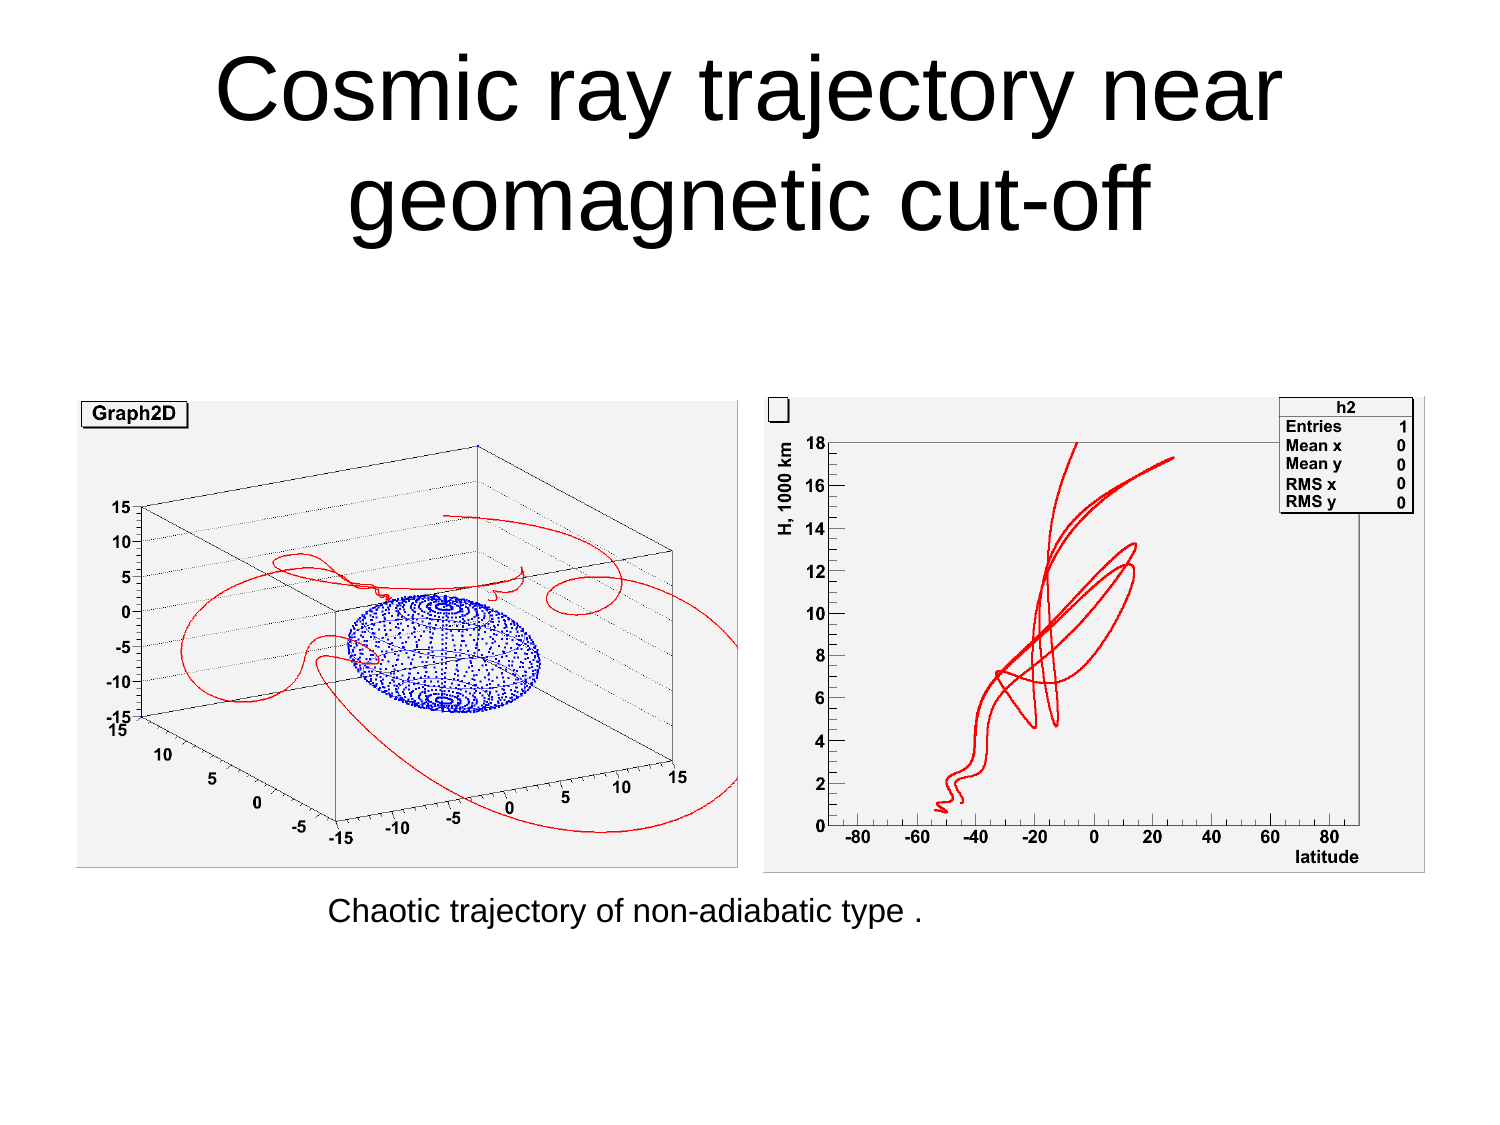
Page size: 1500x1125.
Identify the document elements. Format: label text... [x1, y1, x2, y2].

title Cosmic ray trajectory near geomagnetic cut-off [74, 44, 1426, 233]
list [762, 394, 1426, 873]
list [74, 399, 738, 869]
text_box Chaotic trajectory of non-adiabatic type . [312, 881, 1063, 976]
